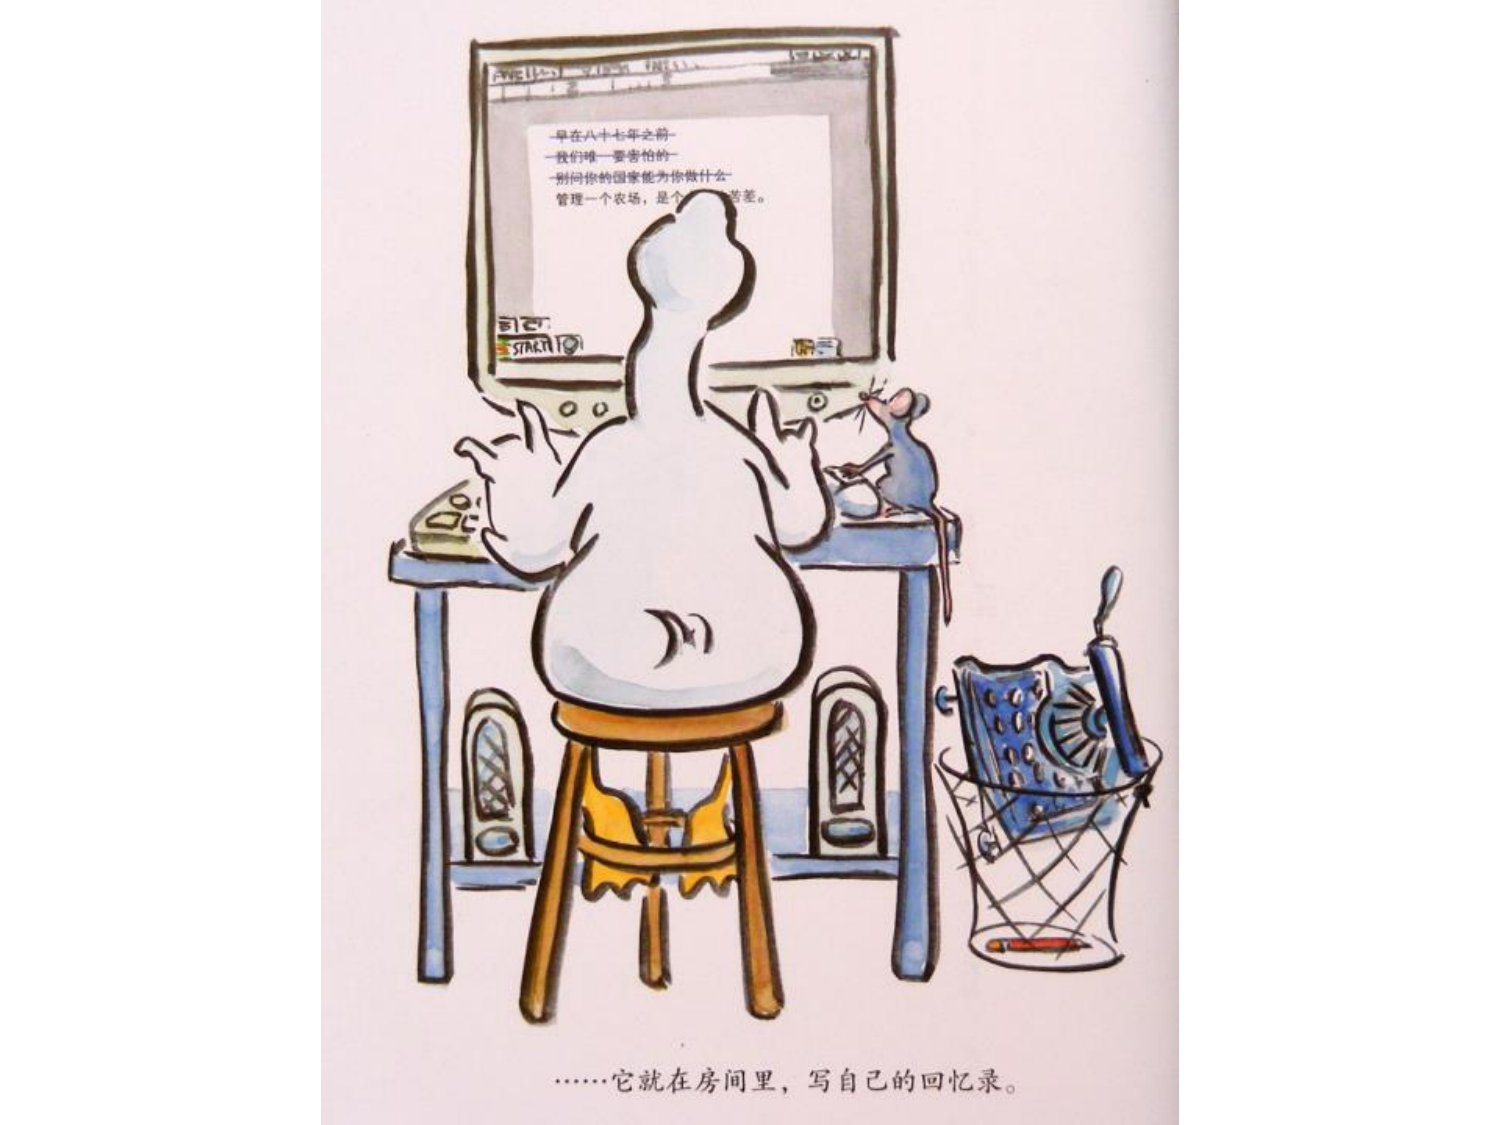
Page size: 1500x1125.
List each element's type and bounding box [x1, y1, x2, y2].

picture [321, 0, 1179, 1125]
